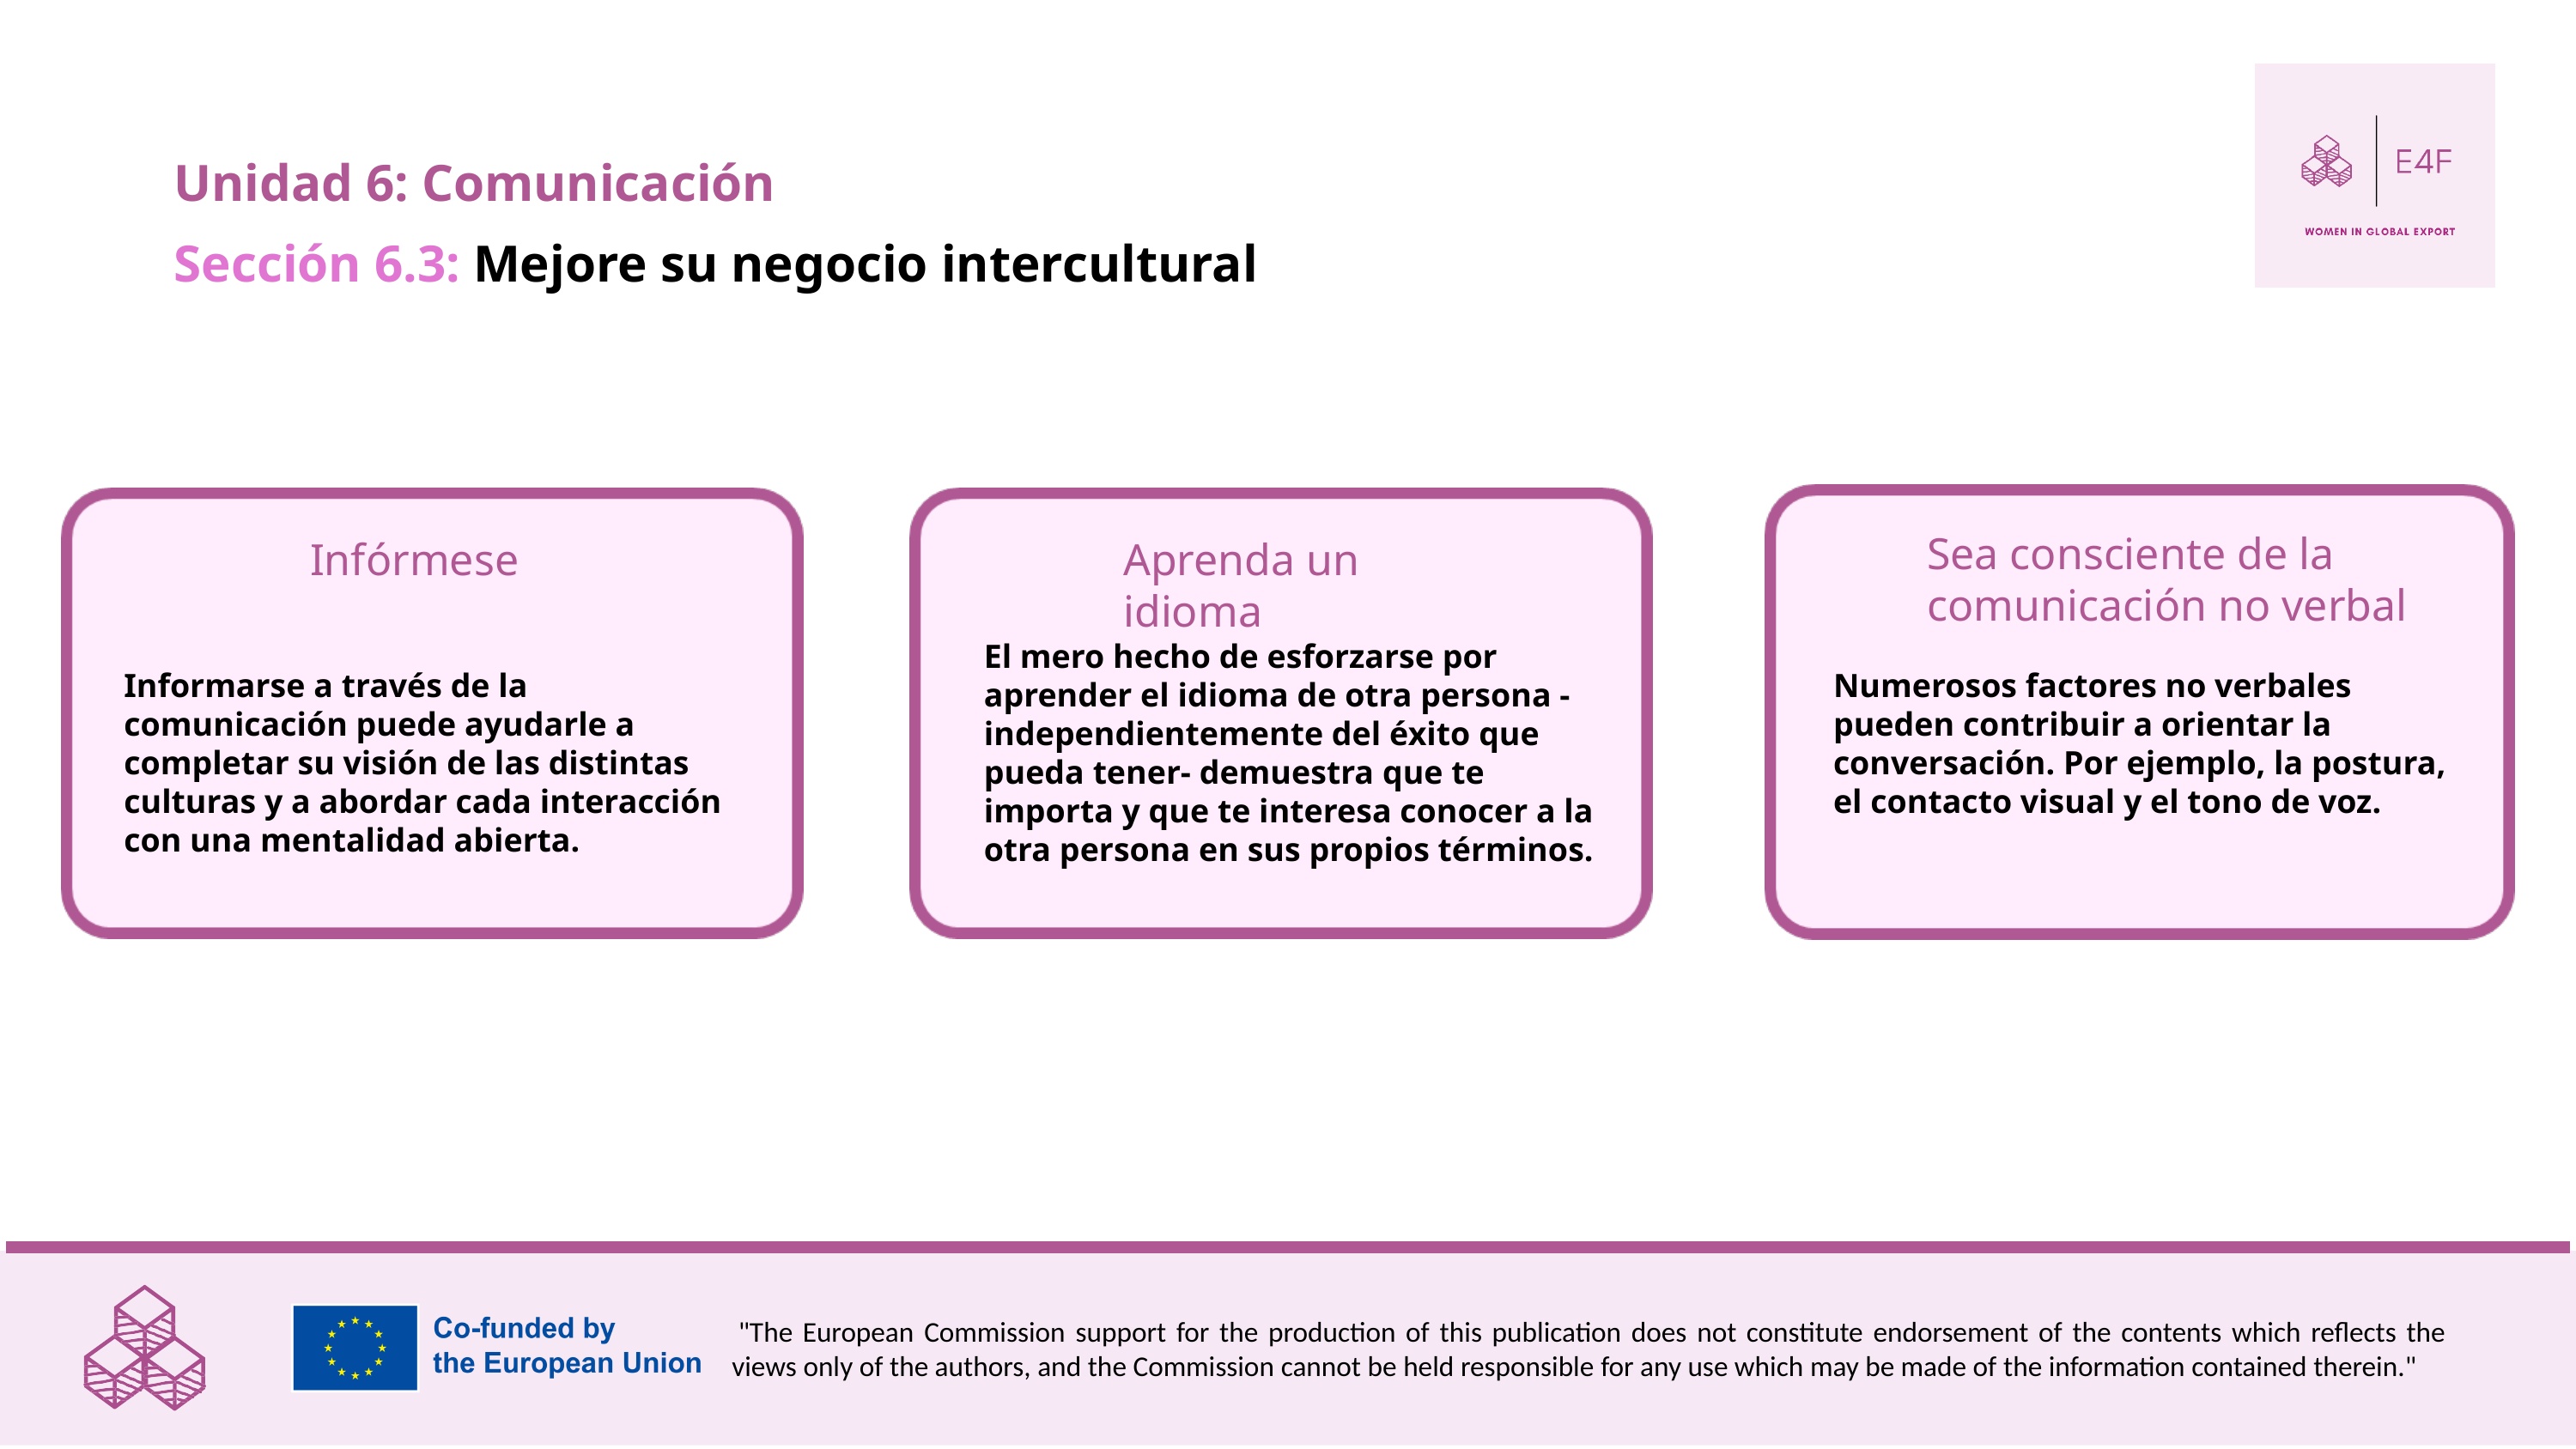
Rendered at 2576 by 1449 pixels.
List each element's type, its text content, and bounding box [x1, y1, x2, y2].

picture [83, 1364, 206, 1403]
picture [61, 488, 804, 939]
picture [2254, 64, 2495, 288]
picture [161, 1341, 176, 1351]
picture [288, 1300, 732, 1396]
picture [113, 1315, 176, 1351]
text_box Unidad 6: Comunicación [161, 144, 1449, 218]
text_box [1568, 256, 2232, 621]
text_box Sección 6.3: Mejore su negocio intercultural [161, 225, 1535, 299]
picture [909, 488, 1653, 939]
picture [1765, 484, 2515, 940]
